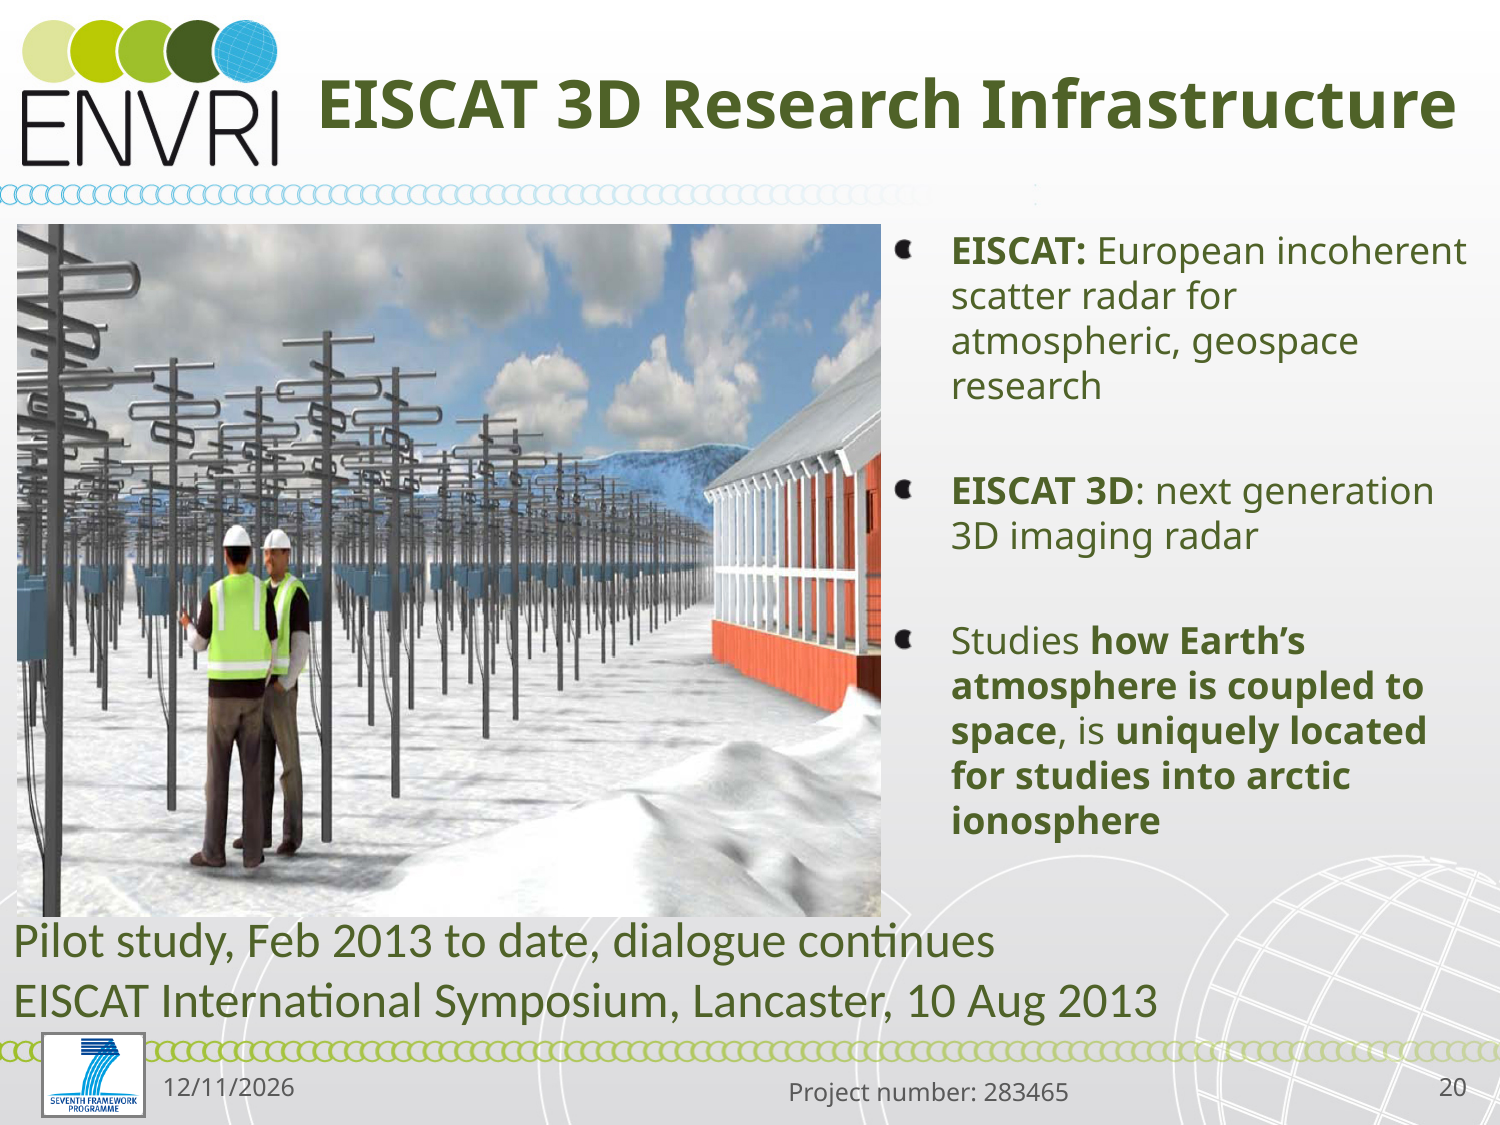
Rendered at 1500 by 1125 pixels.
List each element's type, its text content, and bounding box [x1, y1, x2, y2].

picture [894, 479, 912, 500]
title EISCAT 3D Research Infrastructure [301, 7, 1495, 197]
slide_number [147, 1058, 313, 1119]
picture [894, 239, 912, 260]
slide_number 20 [1222, 1058, 1483, 1119]
picture [894, 629, 912, 650]
picture [44, 1035, 143, 1115]
text_box EISCAT: European incoherent scatter radar for atmospheric, geospace research EISCAT 3D: next generation 3D imaging radar Studies how Earth’s atmosphere is coupled to space, is uniquely located for studies into arctic ionosphere [879, 219, 1483, 976]
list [17, 223, 881, 918]
footer [360, 1058, 762, 1119]
picture [0, 0, 1500, 1125]
text_box Pilot study, Feb 2013 to date, dialogue continues EISCAT International Symposium, Lancaster, 10 Aug 2013 [0, 900, 1261, 1035]
